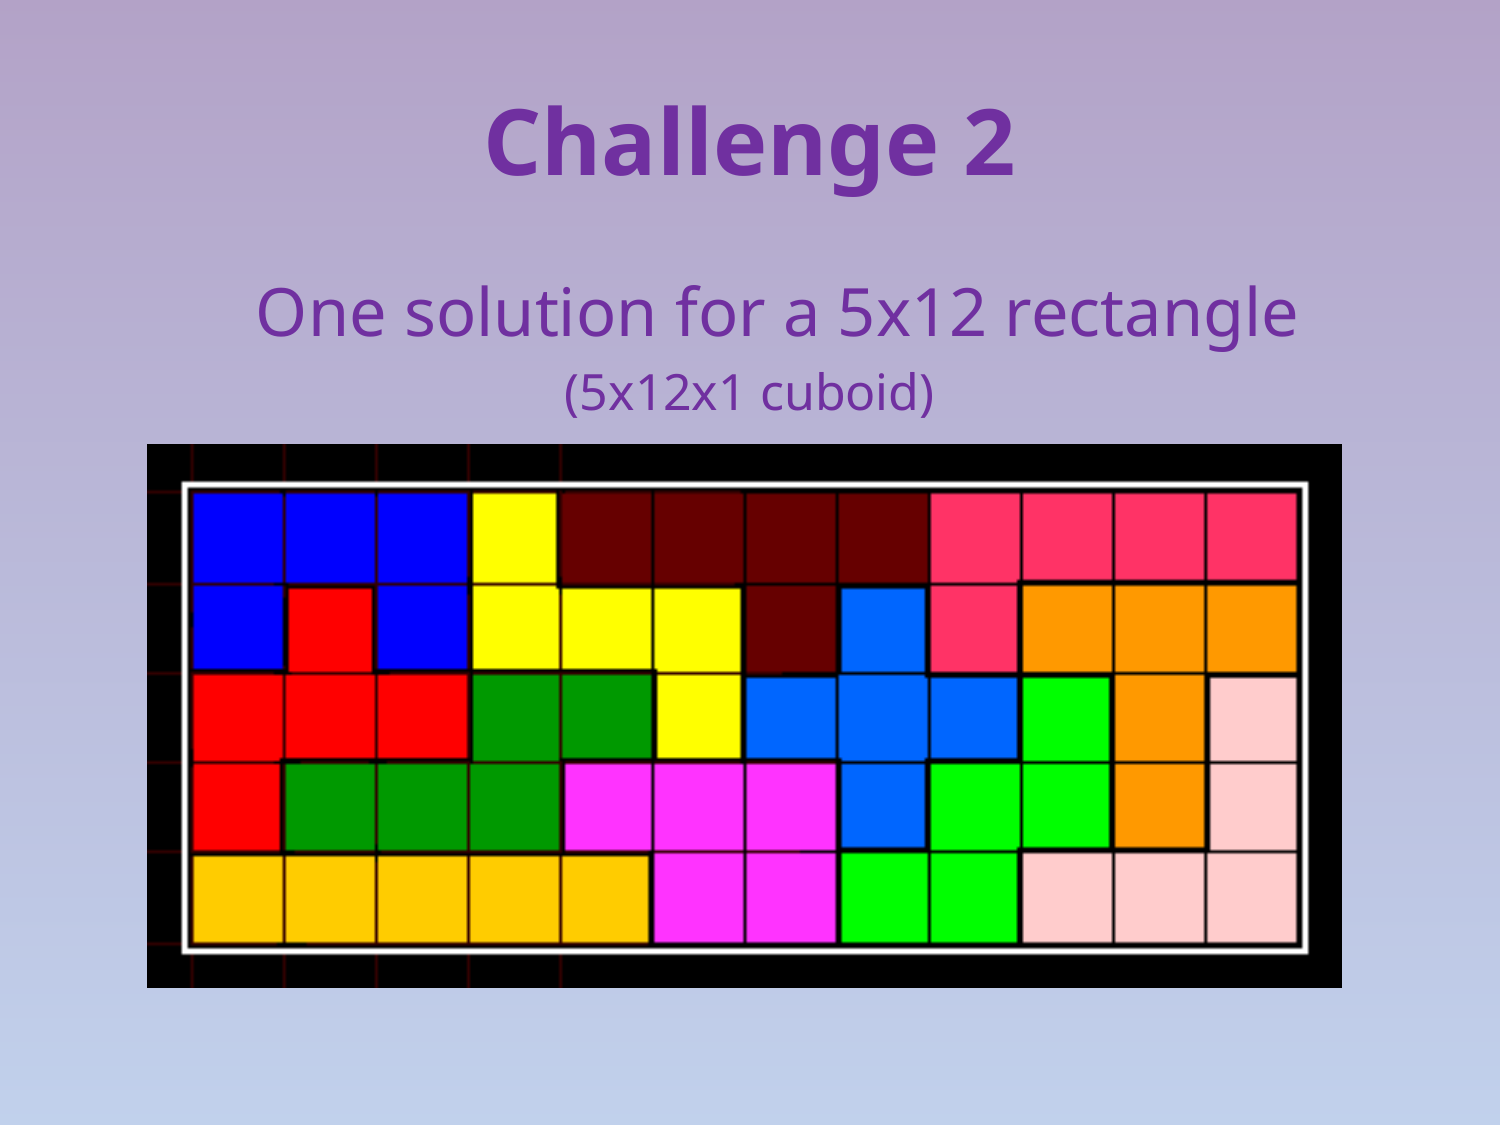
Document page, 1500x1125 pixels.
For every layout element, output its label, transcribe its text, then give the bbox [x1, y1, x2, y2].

picture [147, 444, 1343, 989]
title Challenge 2 [75, 45, 1425, 233]
list One solution for a 5x12 rectangle (5x12x1 cuboid) [75, 262, 1425, 1005]
